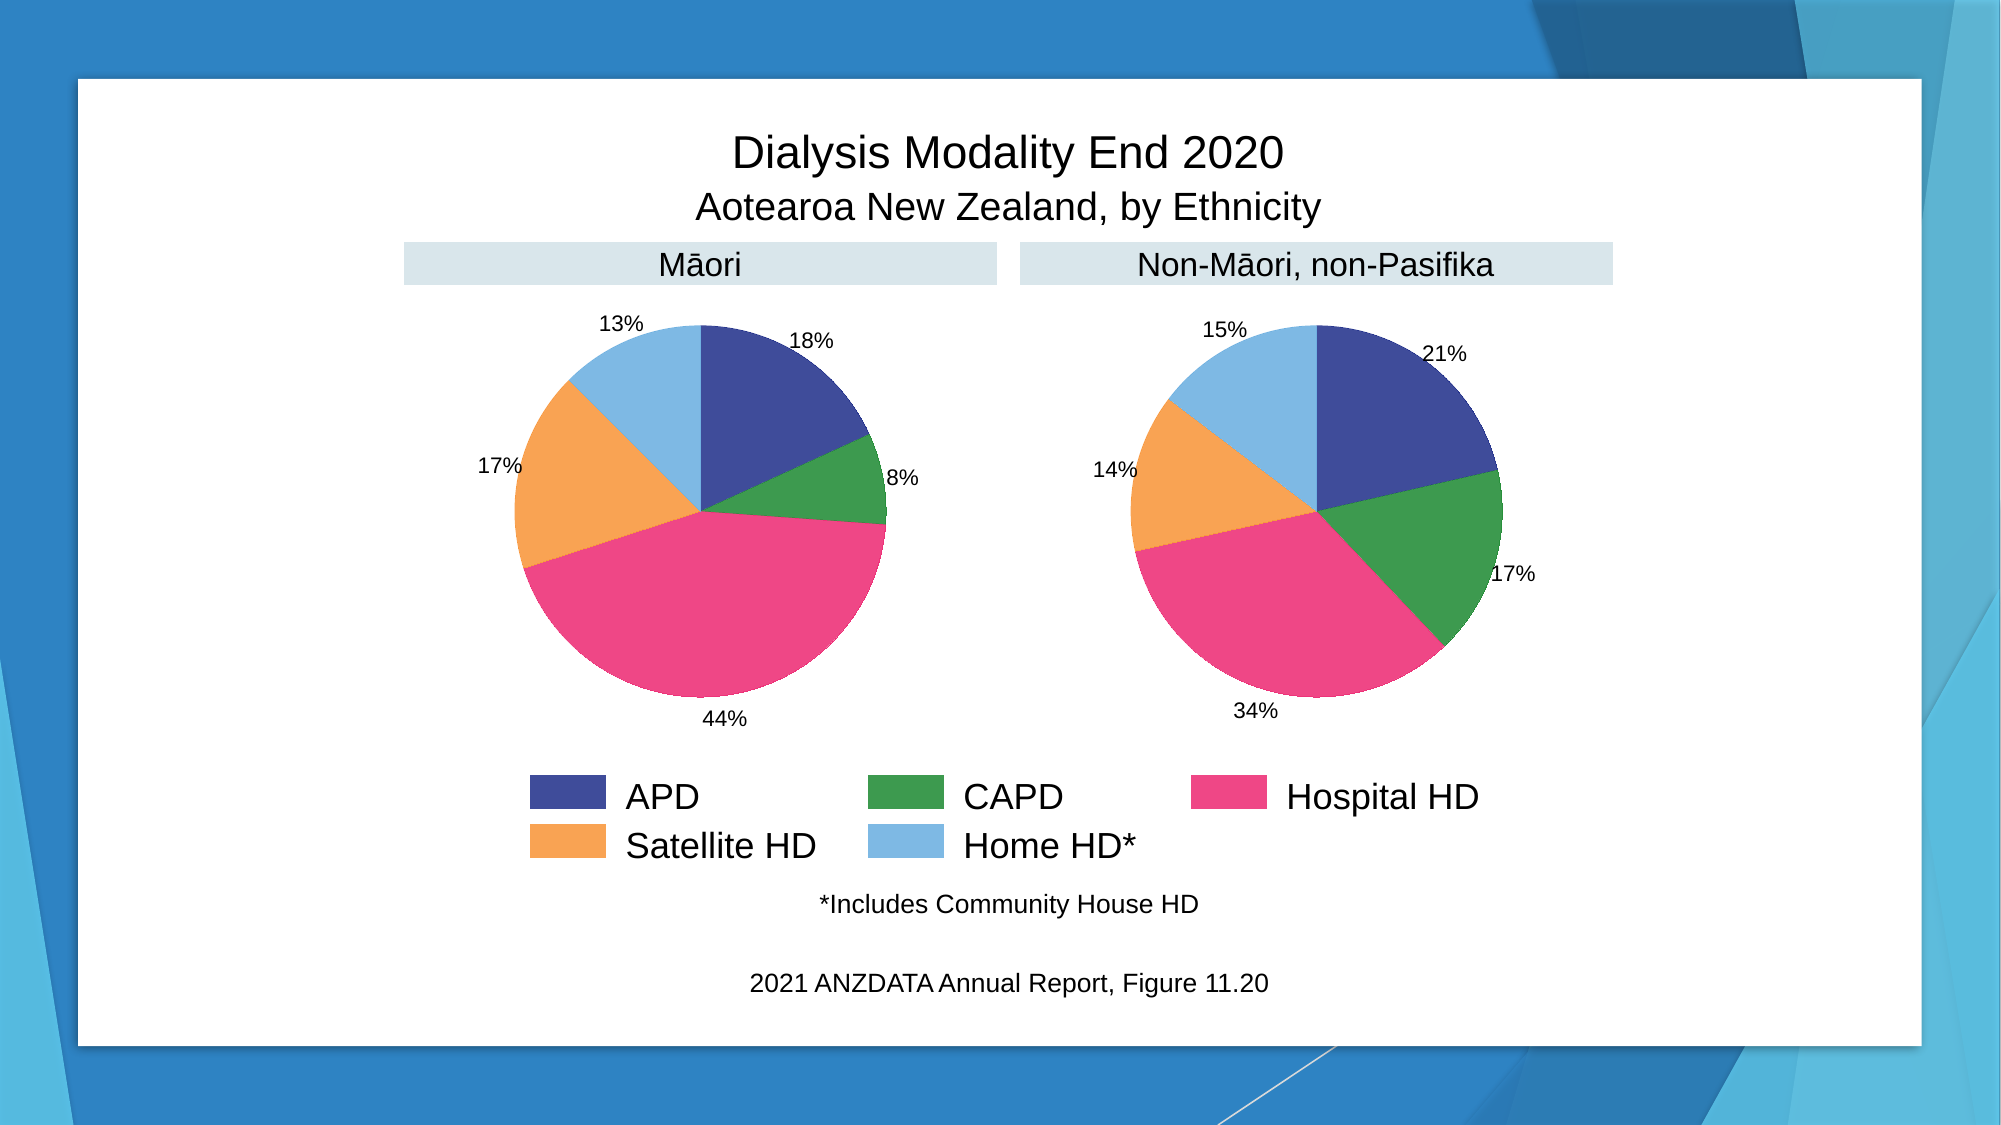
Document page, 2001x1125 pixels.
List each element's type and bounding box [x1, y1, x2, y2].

picture [349, 88, 1658, 1036]
text_box [0, 0, 2000, 1125]
